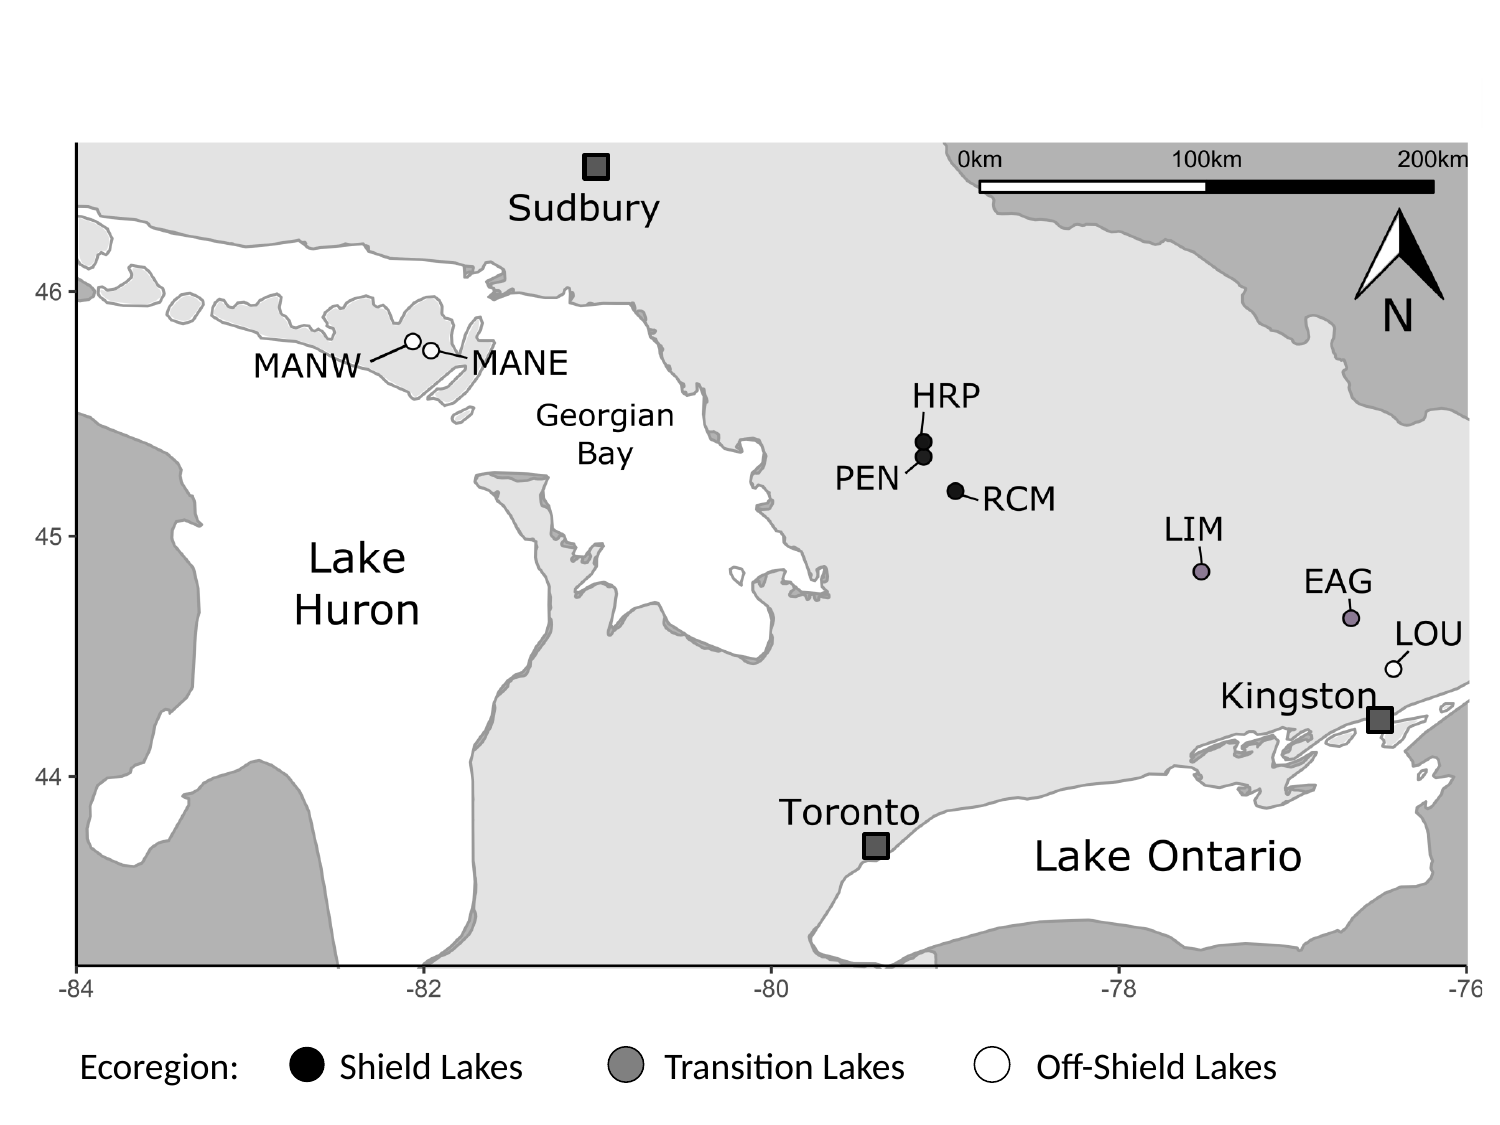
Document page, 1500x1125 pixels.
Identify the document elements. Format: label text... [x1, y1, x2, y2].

text_box Off-Shield Lakes [1021, 1034, 1306, 1095]
picture [0, 77, 1483, 1026]
text_box [609, 1044, 646, 1085]
text_box Transition Lakes [649, 1034, 957, 1095]
text_box [972, 1044, 1012, 1085]
text_box Ecoregion: [64, 1034, 349, 1095]
text_box Shield Lakes [349, 1034, 609, 1095]
